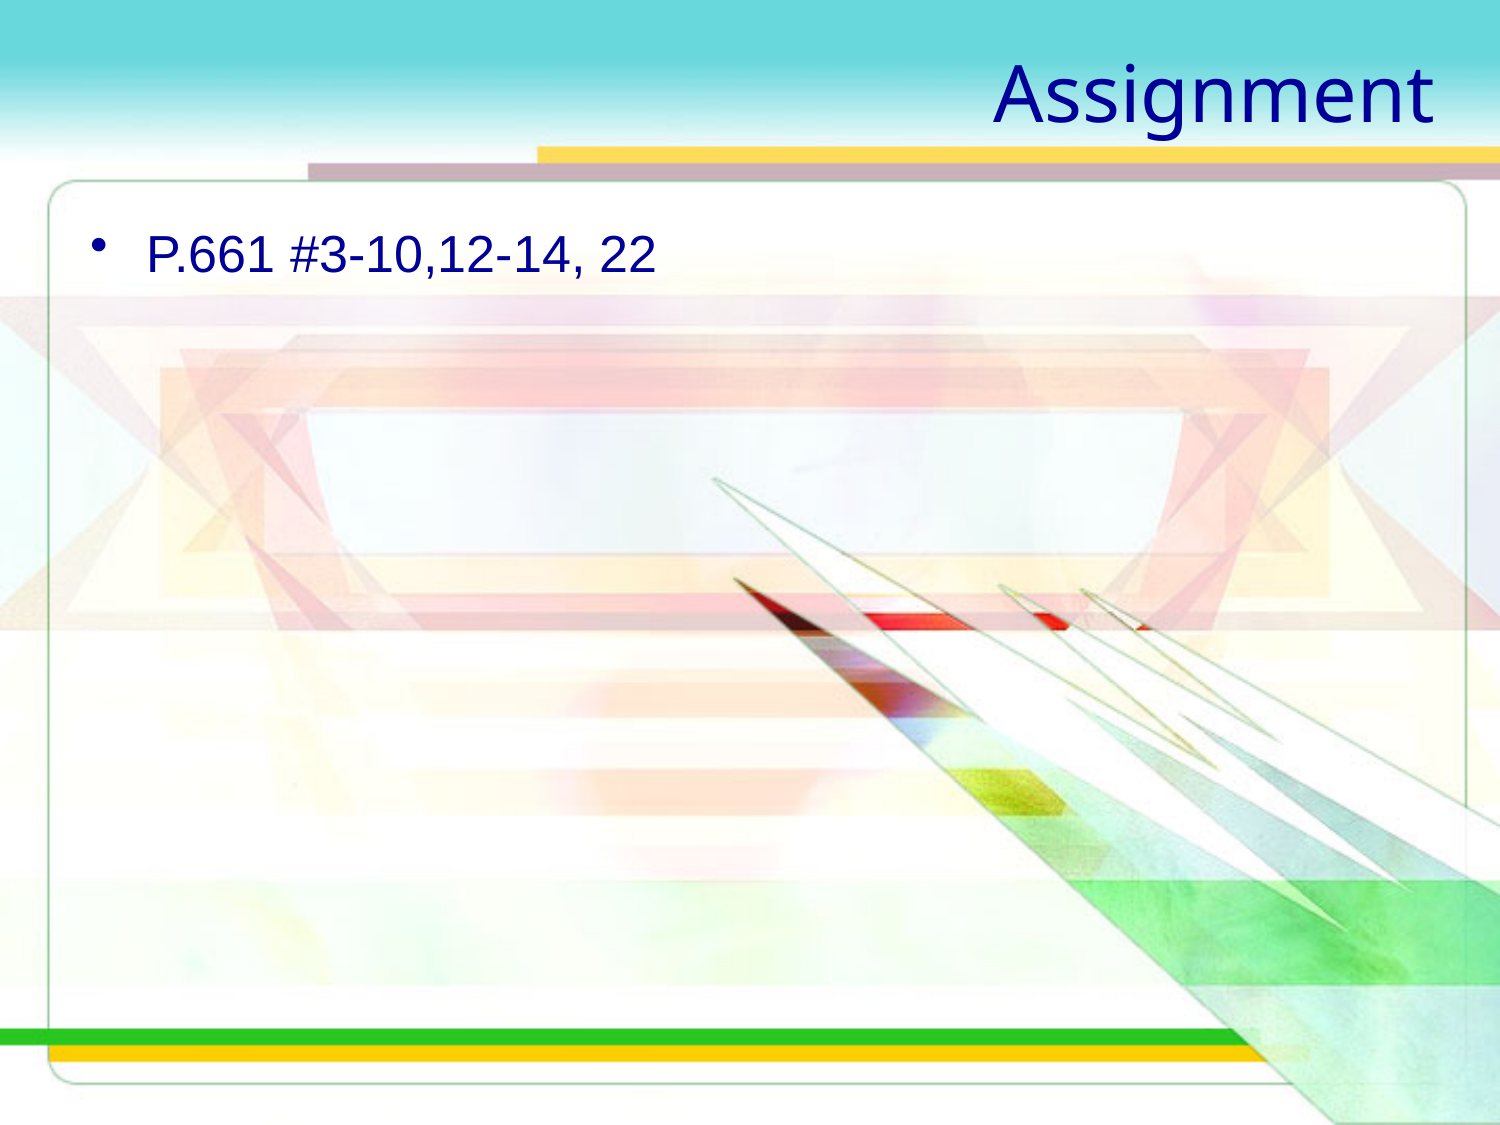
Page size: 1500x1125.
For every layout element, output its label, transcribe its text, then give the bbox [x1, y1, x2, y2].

title Assignment [99, 19, 1451, 163]
picture [0, 0, 1500, 1125]
list P.661 #3-10,12-14, 22 [74, 212, 1426, 1006]
